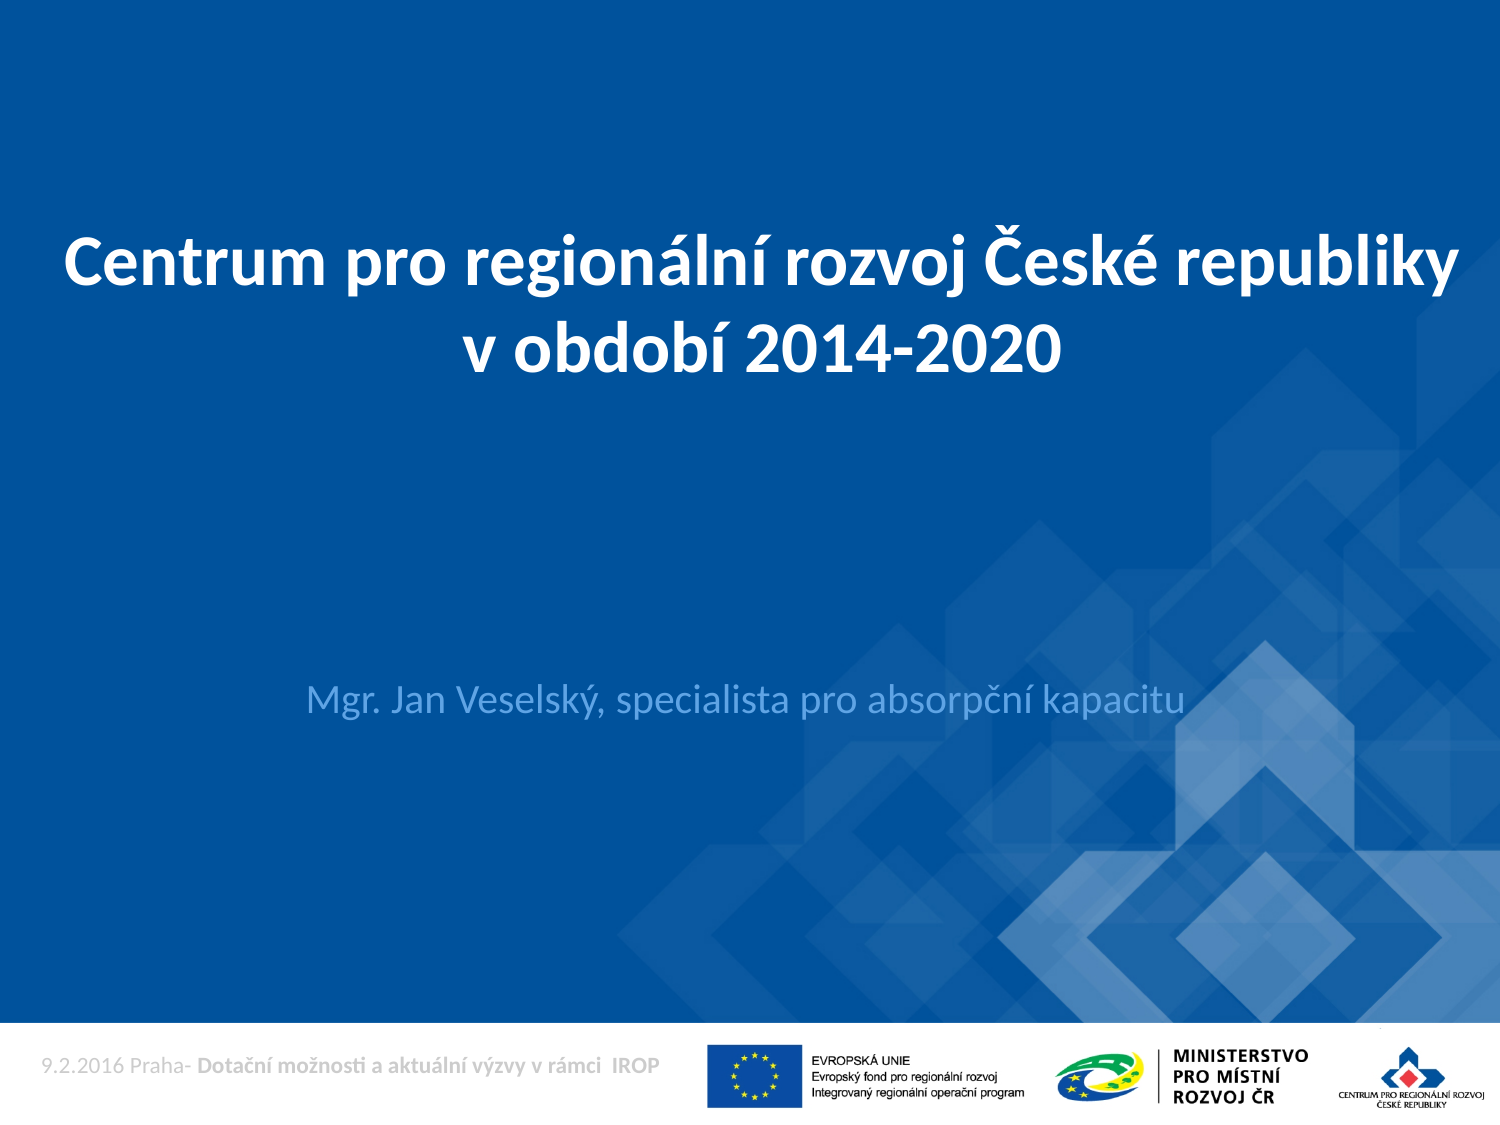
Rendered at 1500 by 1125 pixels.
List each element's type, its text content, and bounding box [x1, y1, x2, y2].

picture [0, 0, 1500, 1125]
subtitle Mgr. Jan Veselský, specialista pro absorpční kapacitu [112, 601, 1389, 828]
list 9.2.2016 Praha- Dotační možnosti a aktuální výzvy v rámci IROP [25, 1042, 685, 1104]
title Centrum pro regionální rozvoj České republiky v období 2014-2020 [25, 117, 1500, 445]
